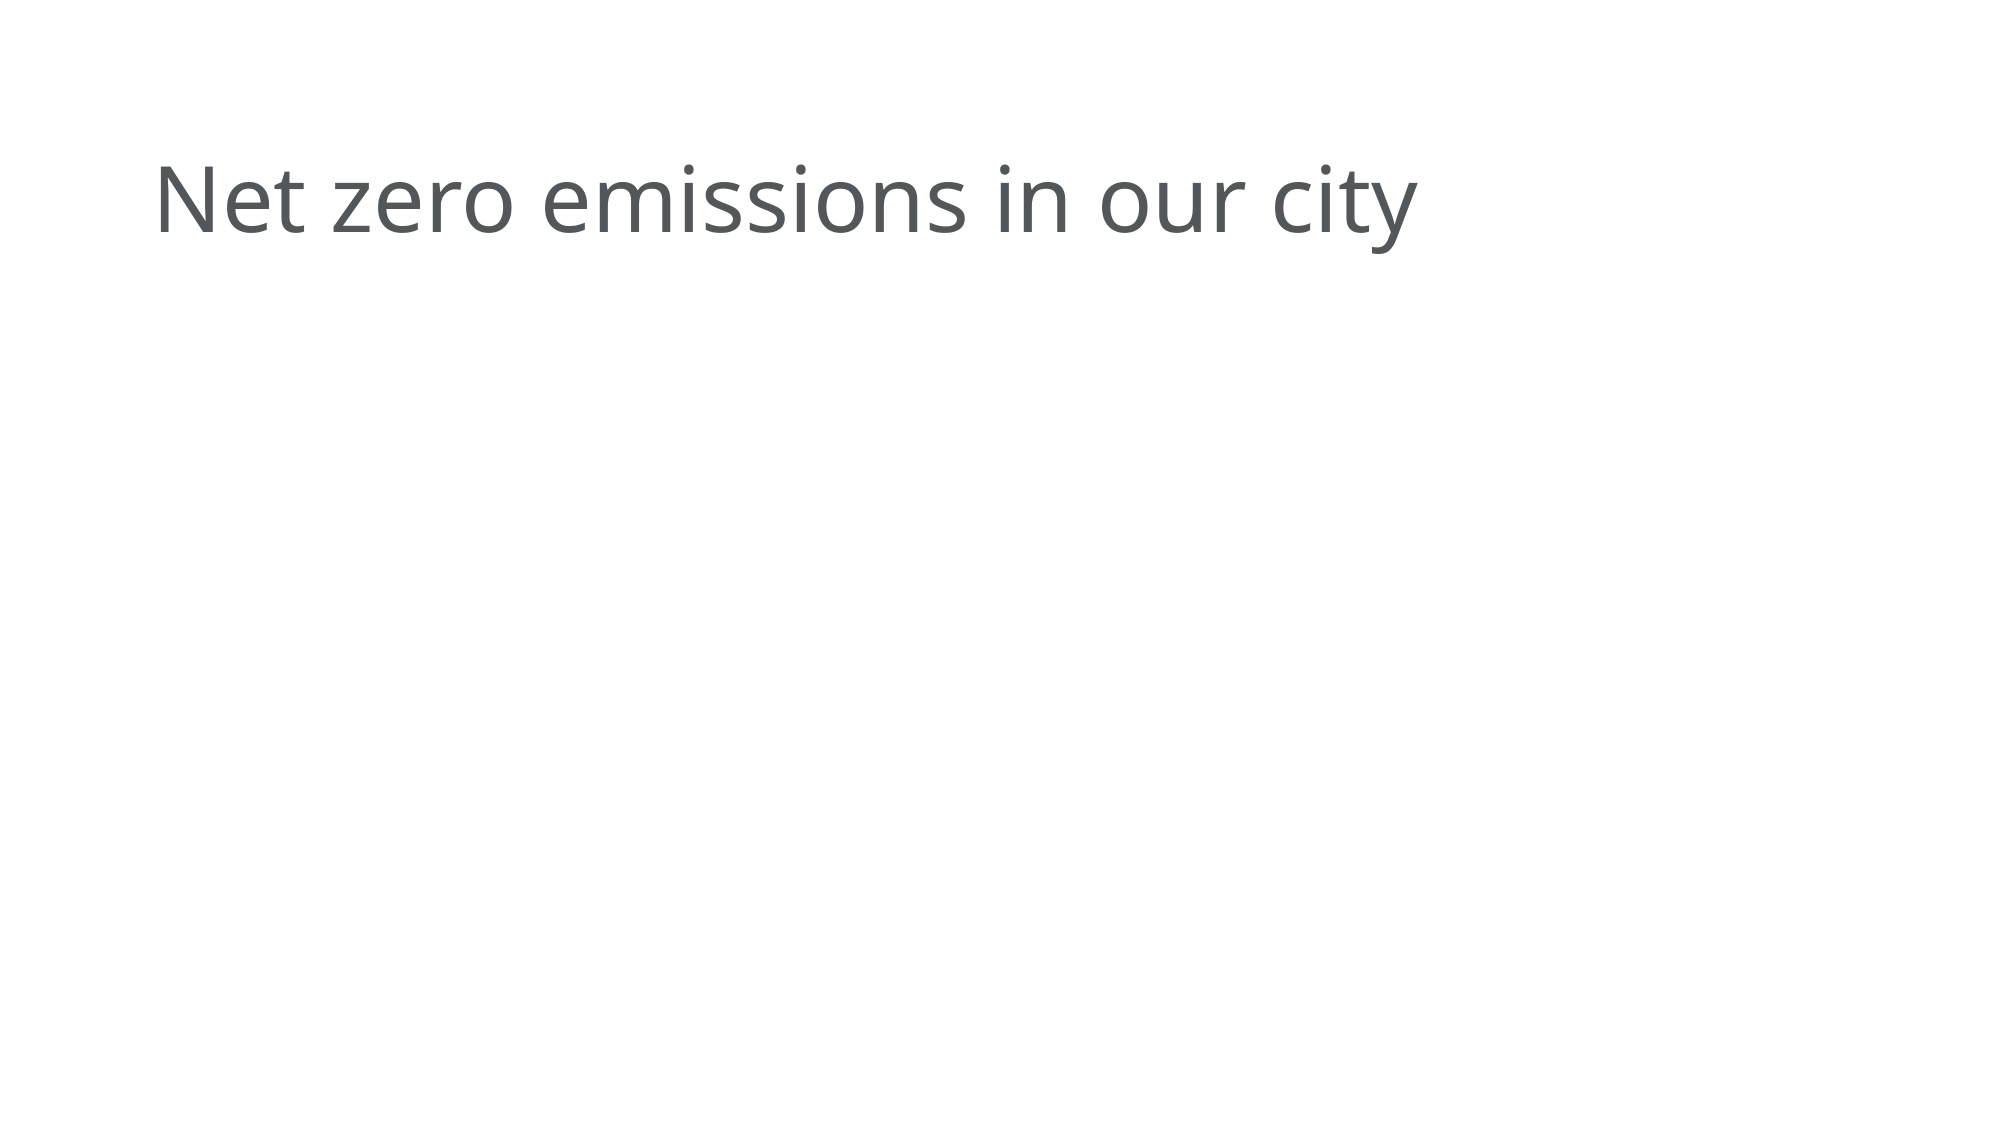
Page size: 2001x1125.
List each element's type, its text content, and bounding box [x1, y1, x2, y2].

title Net zero emissions in our city [137, 59, 1863, 278]
